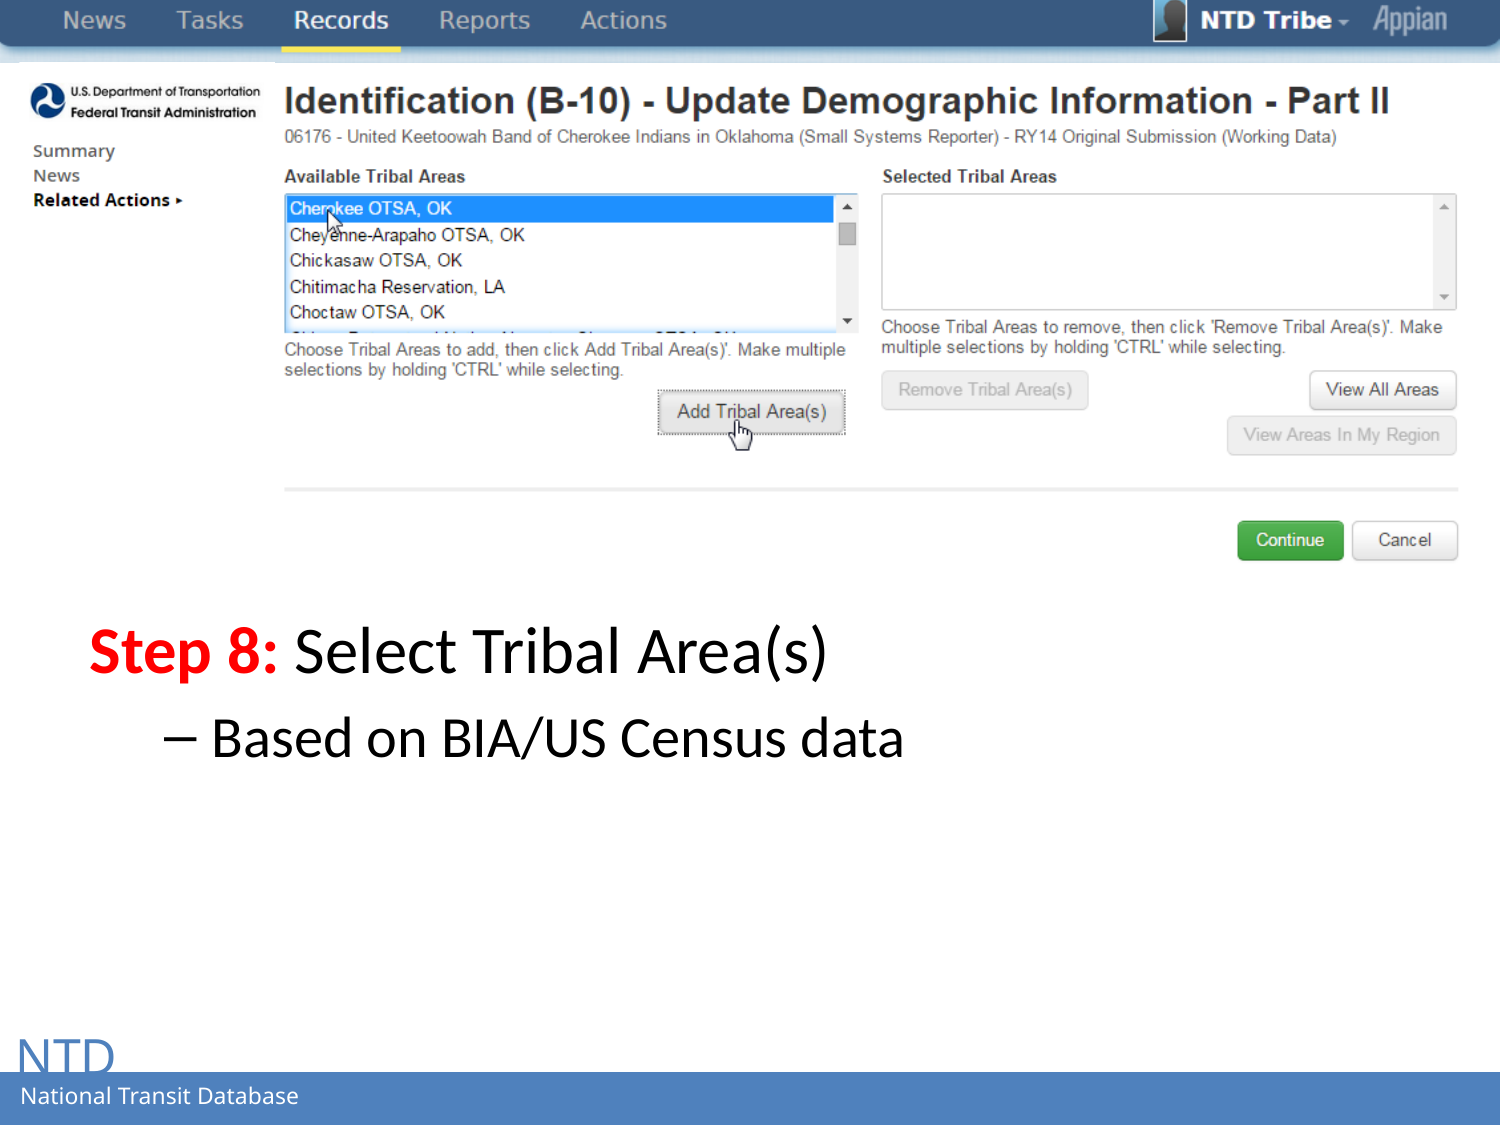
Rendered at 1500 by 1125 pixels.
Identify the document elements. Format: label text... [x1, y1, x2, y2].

list Step 8: Select Tribal Area(s) Based on BIA/US Census data [75, 600, 1425, 1005]
picture [0, 0, 1500, 576]
